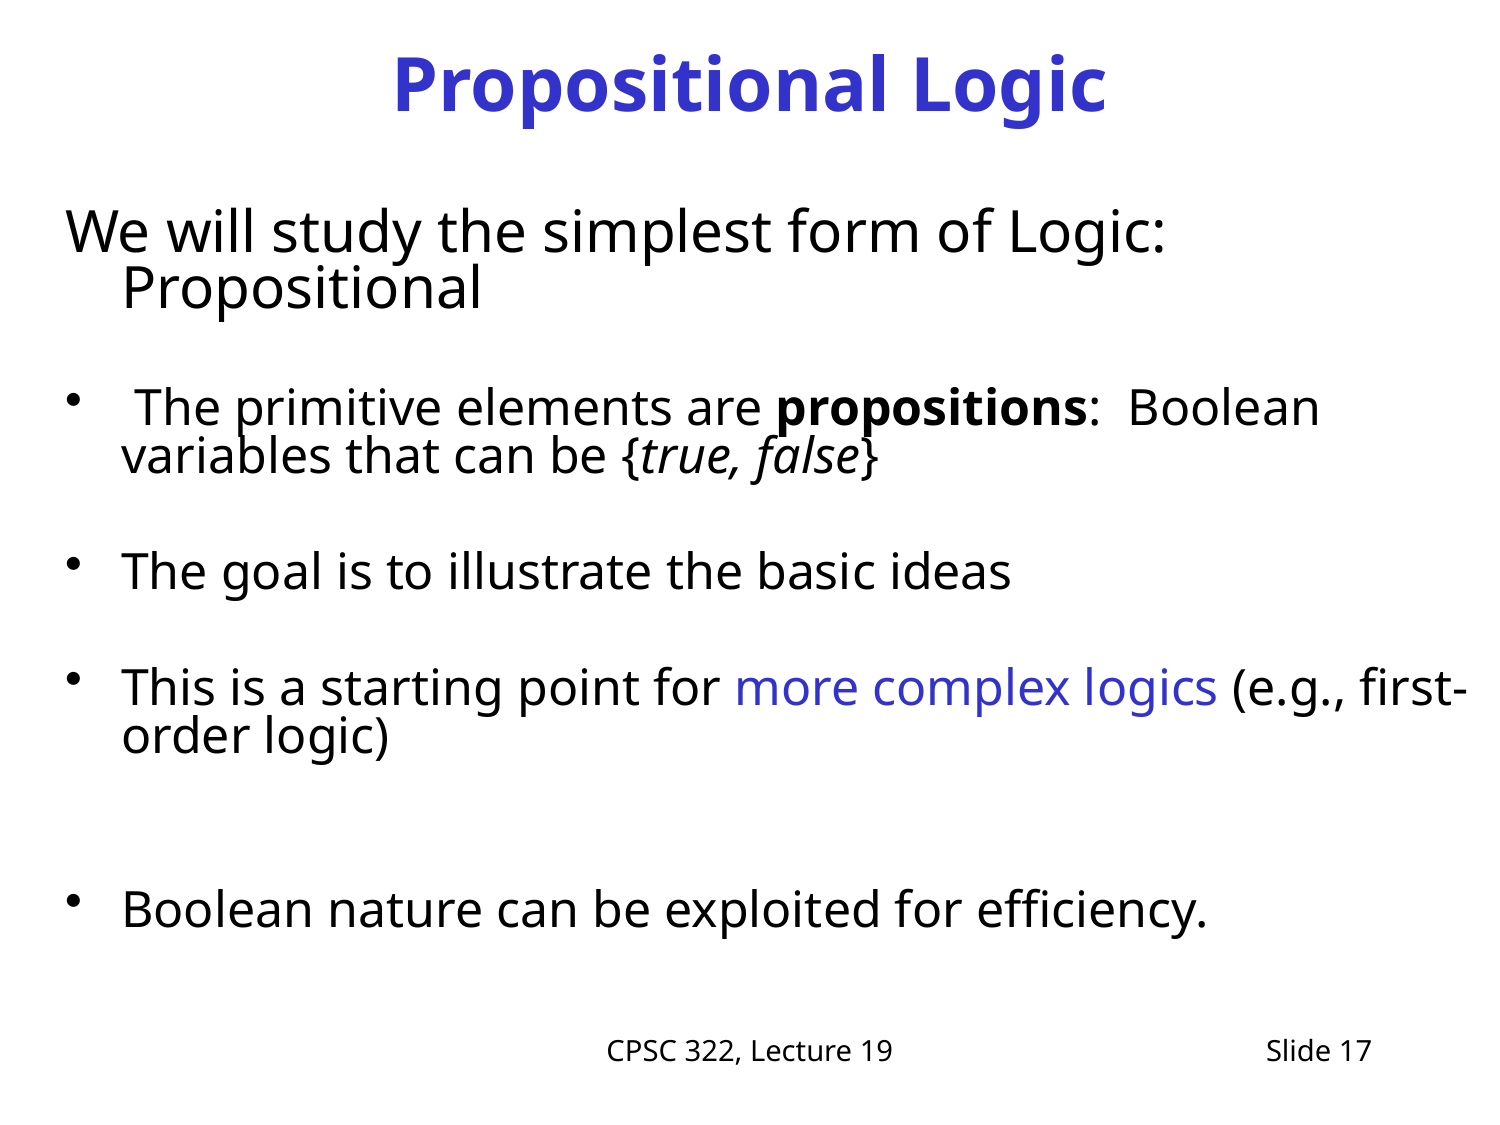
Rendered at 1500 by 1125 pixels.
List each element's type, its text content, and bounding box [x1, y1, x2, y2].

slide_number Slide 17 [1074, 1024, 1388, 1101]
title Propositional Logic [49, 24, 1451, 138]
list We will study the simplest form of Logic: Propositional The primitive elements are propositions: Boolean variables that can be {true, false} The goal is to illustrate the basic ideas This is a starting point for more complex logics (e.g., first-order logic) Boolean nature can be exploited for efficiency. [49, 199, 1500, 977]
footer CPSC 322, Lecture 19 [512, 1024, 988, 1101]
